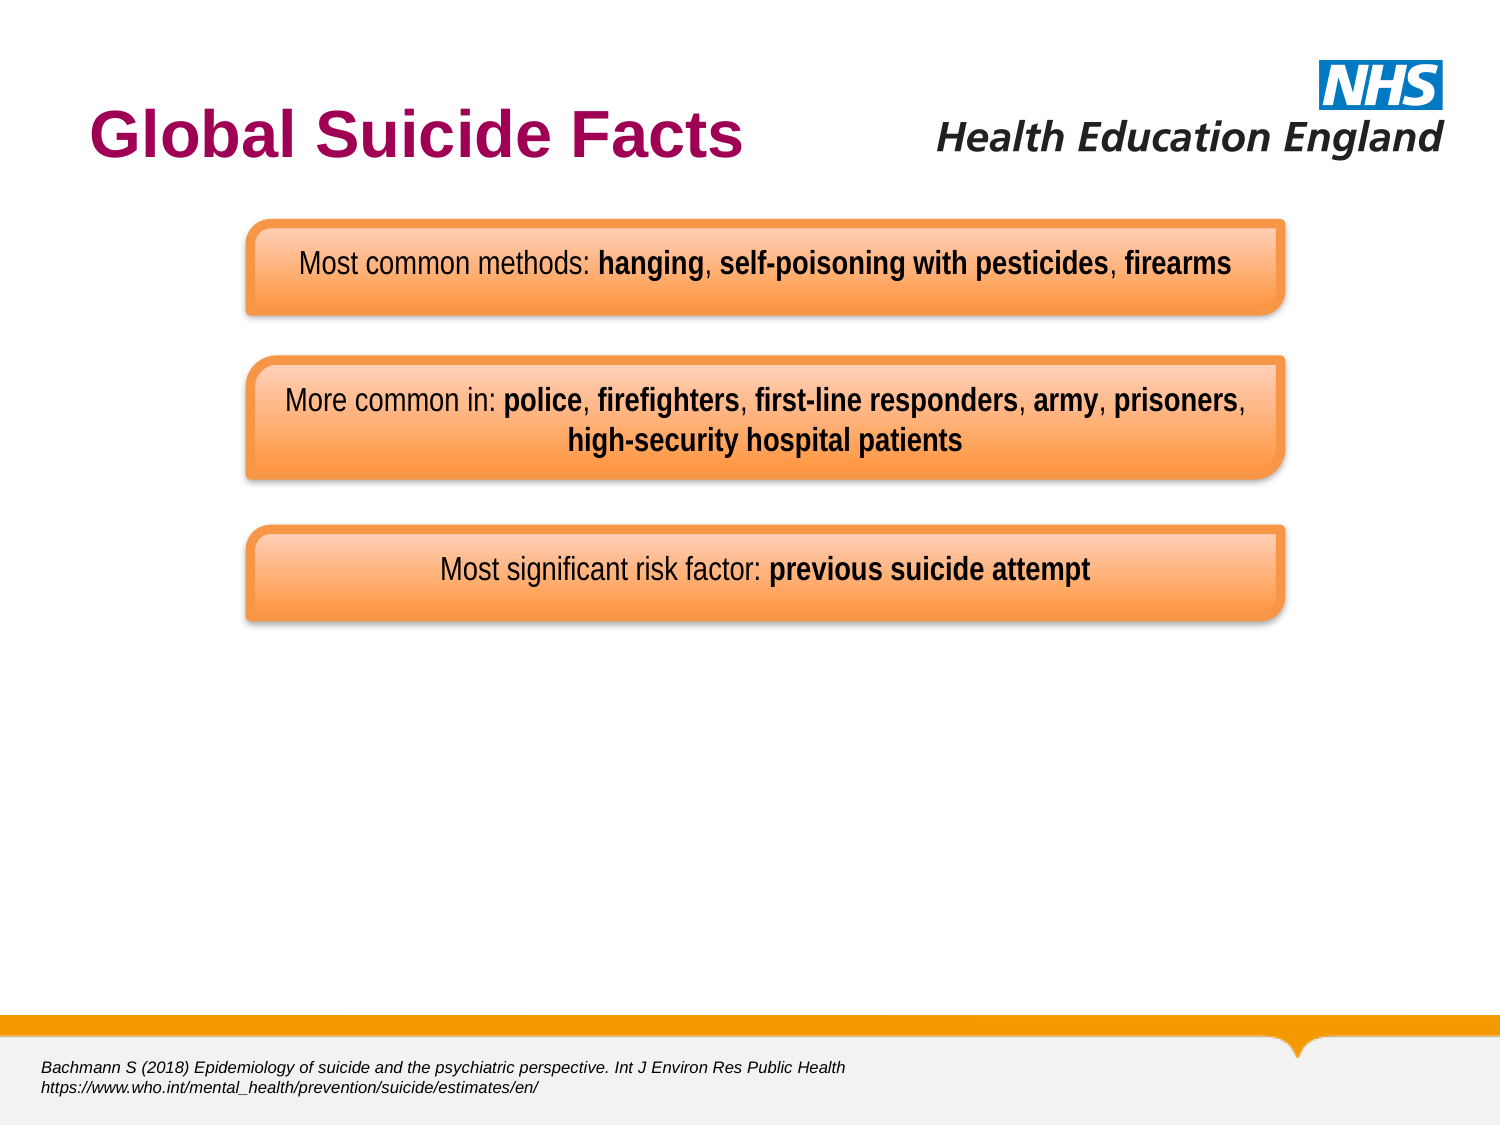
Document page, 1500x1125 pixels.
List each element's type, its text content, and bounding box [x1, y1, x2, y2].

picture [936, 59, 1445, 161]
title Global Suicide Facts [75, 83, 1350, 196]
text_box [250, 359, 1281, 476]
text_box Bachmann S (2018) Epidemiology of suicide and the psychiatric perspective. Int J Environ Res Public Health https://www.who.int/mental_health/prevention/suicide/estimates/en/ [26, 1049, 1281, 1104]
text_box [250, 223, 1281, 312]
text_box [250, 529, 1281, 617]
